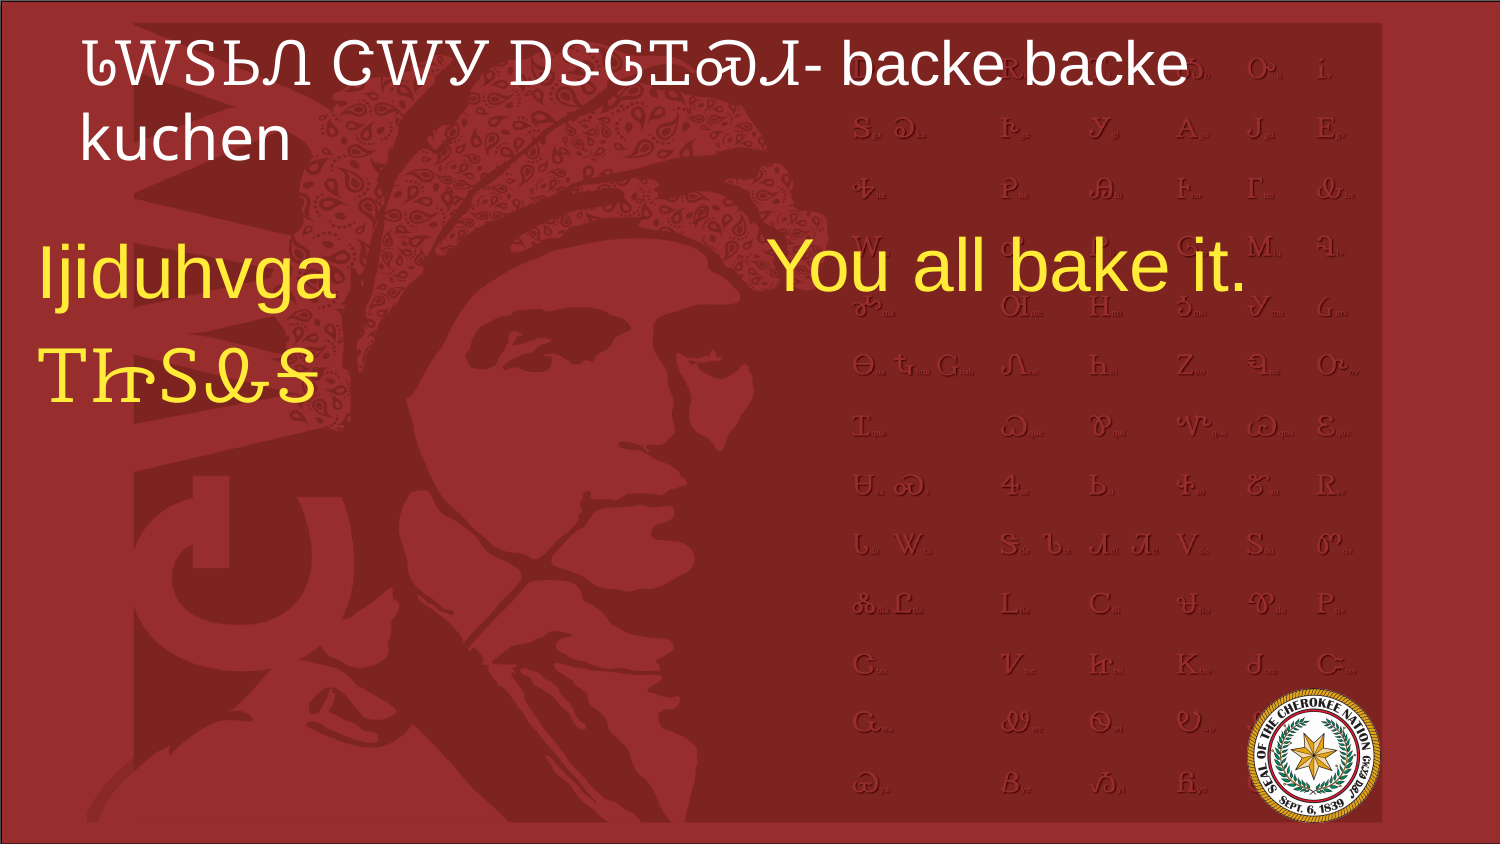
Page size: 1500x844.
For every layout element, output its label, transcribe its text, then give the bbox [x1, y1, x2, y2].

list Ijiduhvga ᎢᏥᏚᎲᎦ [21, 195, 725, 771]
picture [0, 0, 1500, 844]
title ᏓᎳᏚᏏᏁ ᏣᎳᎩ ᎠᏕᎶᏆᏍᏗ- backe backe kuchen [63, 75, 1437, 188]
list You all bake it. [750, 187, 1411, 764]
